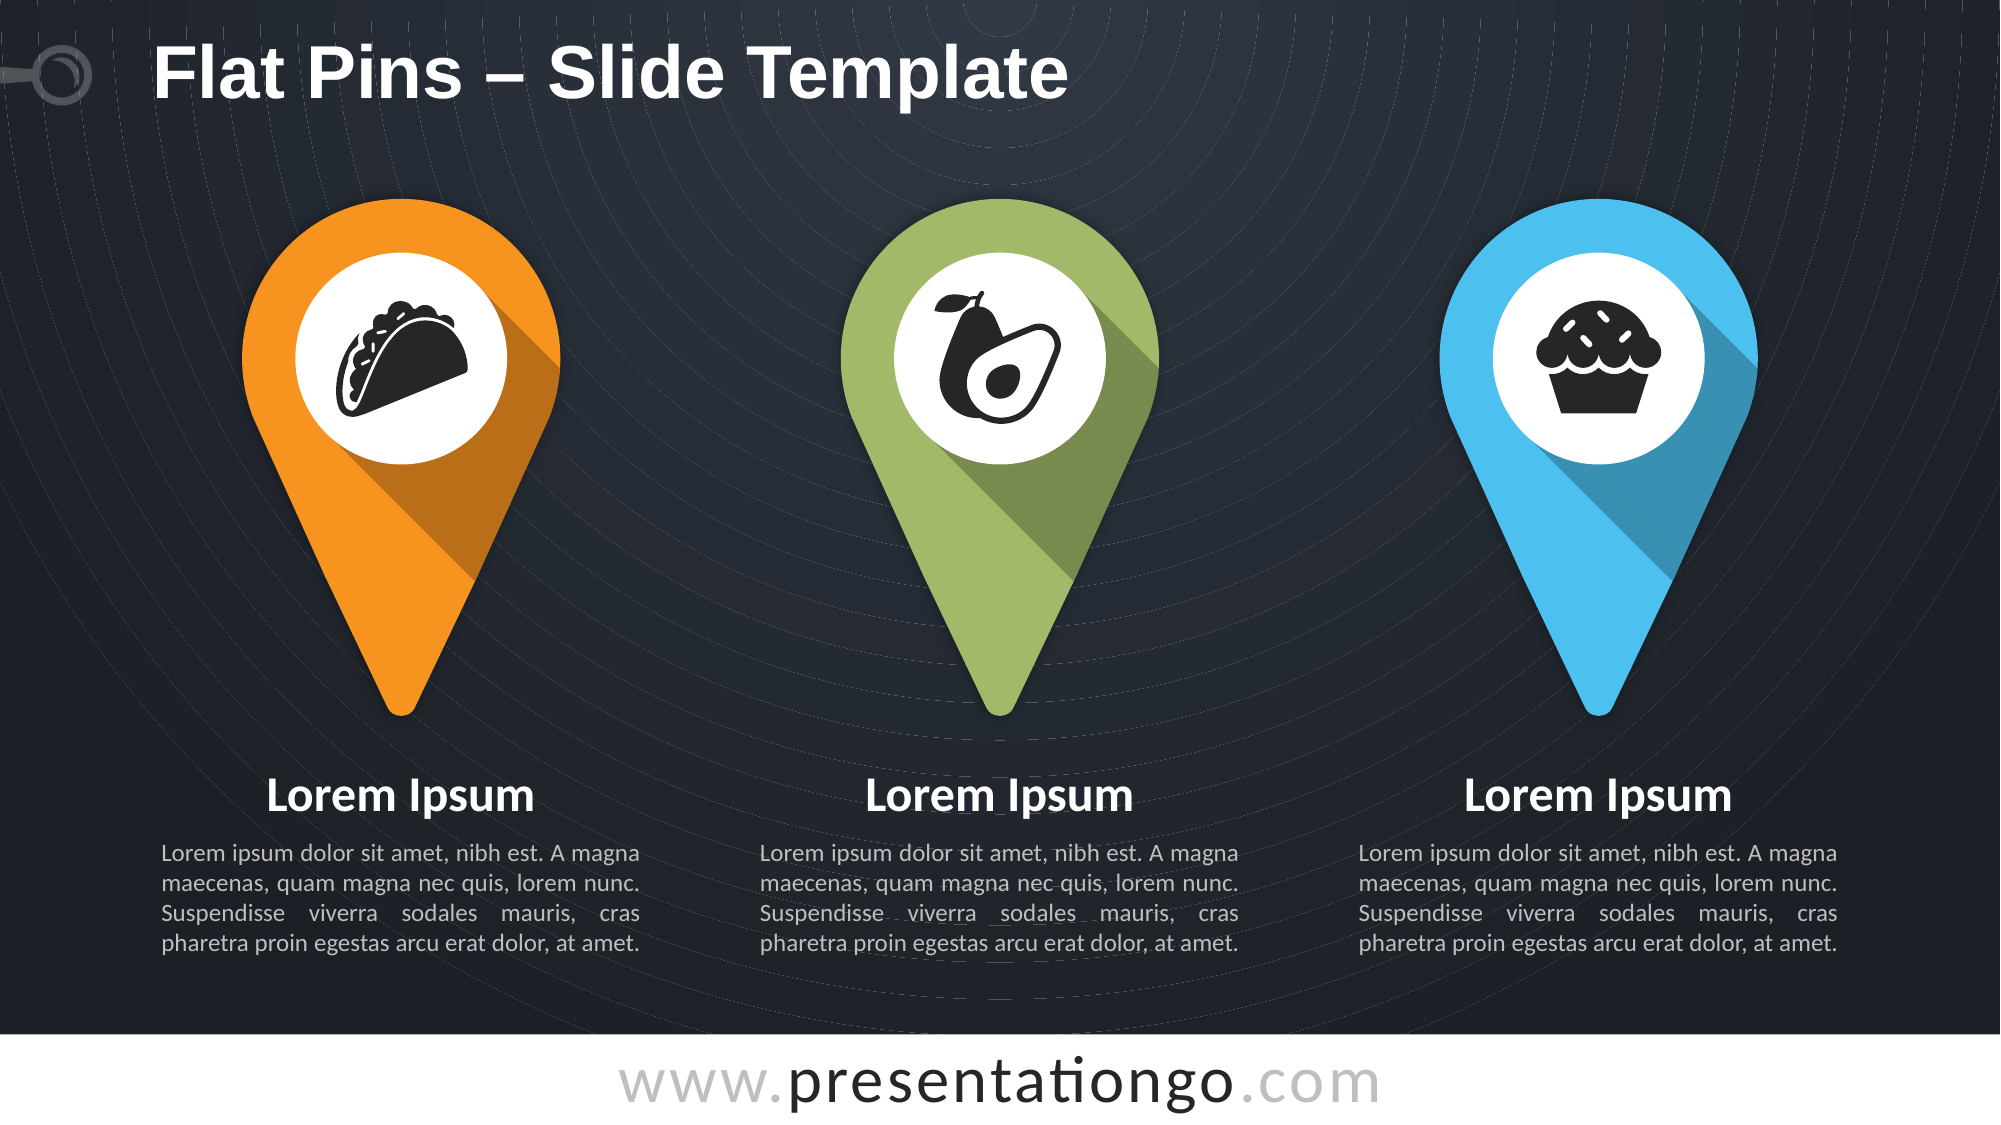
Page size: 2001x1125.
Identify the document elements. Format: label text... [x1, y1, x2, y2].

text_box [294, 251, 509, 466]
title Flat Pins – Slide Template [137, 26, 1863, 148]
text_box [1439, 198, 1758, 716]
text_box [759, 753, 1240, 966]
text_box [932, 295, 1160, 584]
text_box [893, 251, 1107, 466]
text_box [1358, 753, 1839, 966]
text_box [1523, 283, 1674, 434]
text_box [336, 296, 561, 584]
text_box [242, 198, 561, 716]
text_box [326, 283, 477, 434]
text_box [840, 198, 1160, 716]
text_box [924, 283, 1075, 434]
text_box [1532, 294, 1759, 584]
text_box [1491, 251, 1706, 466]
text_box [161, 753, 642, 966]
